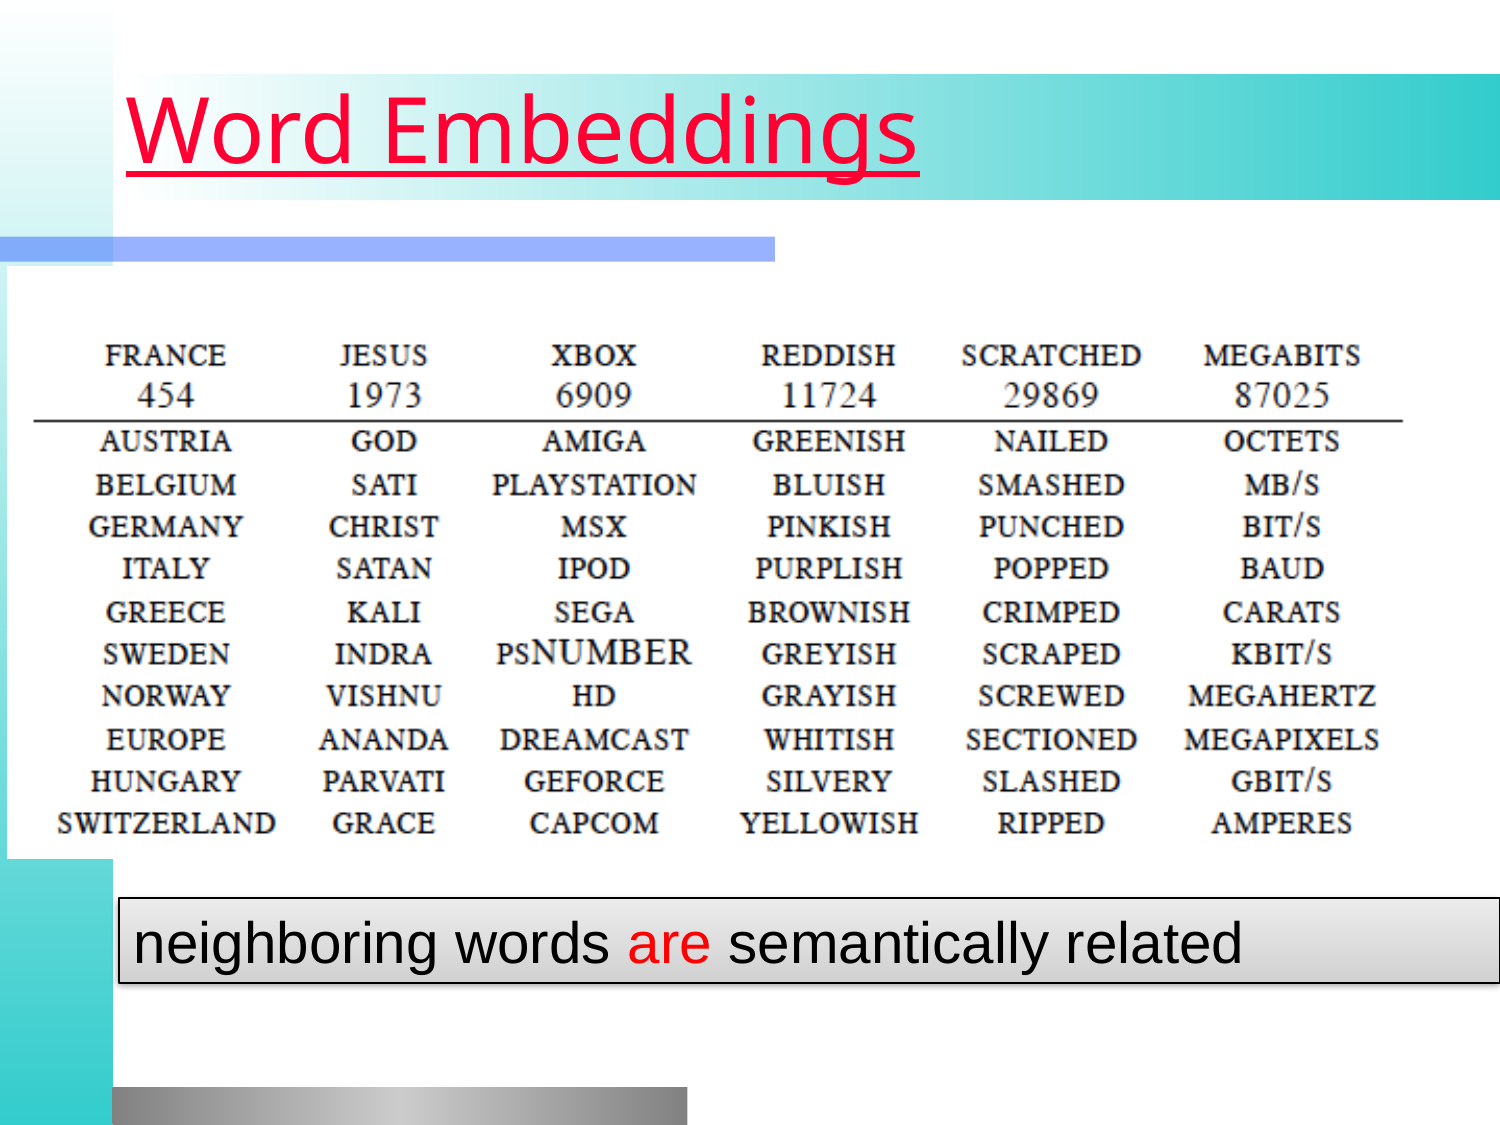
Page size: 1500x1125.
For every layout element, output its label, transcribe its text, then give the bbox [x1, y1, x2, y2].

picture [6, 266, 1493, 859]
title Word Embeddings [110, 40, 1386, 229]
text_box neighboring words are semantically related [118, 897, 1500, 984]
